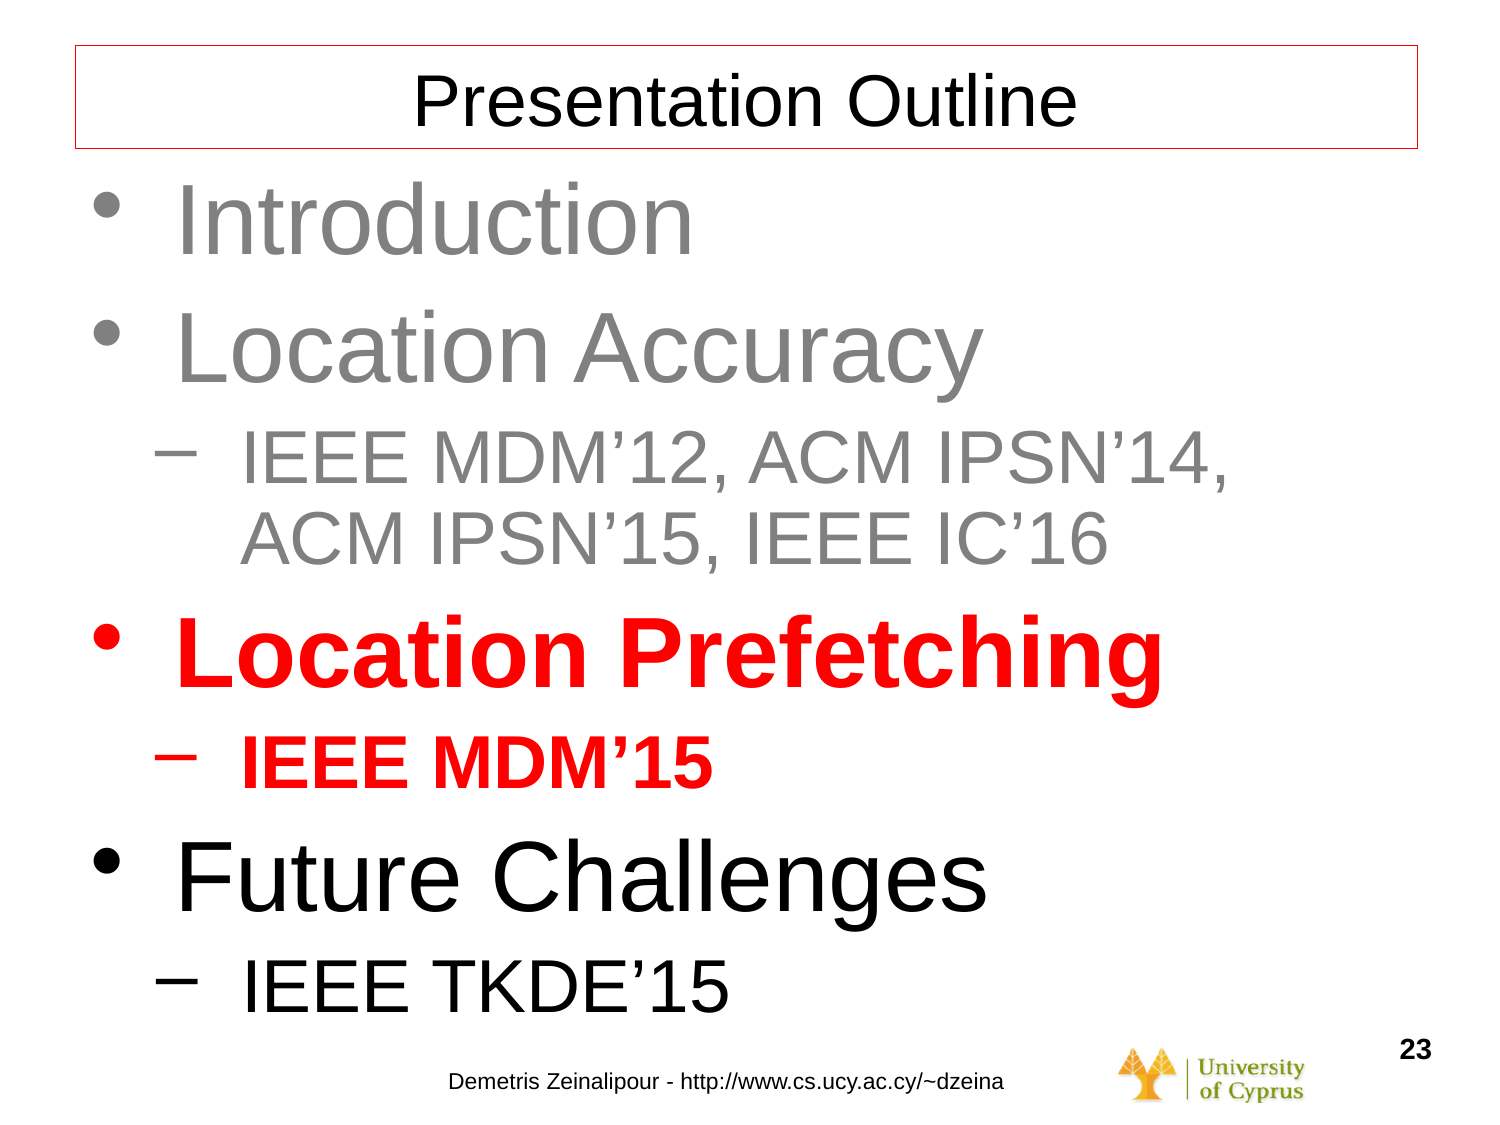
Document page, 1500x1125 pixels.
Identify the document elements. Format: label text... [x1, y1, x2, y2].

list Introduction Location Accuracy IEEE MDM’12, ACM IPSN’14, ACM IPSN’15, IEEE IC’16 Location Prefetching IEEE MDM’15 Future Challenges IEEE TKDE’15 [75, 160, 1425, 1012]
title Presentation Outline [75, 45, 1418, 149]
picture [1116, 1046, 1306, 1103]
